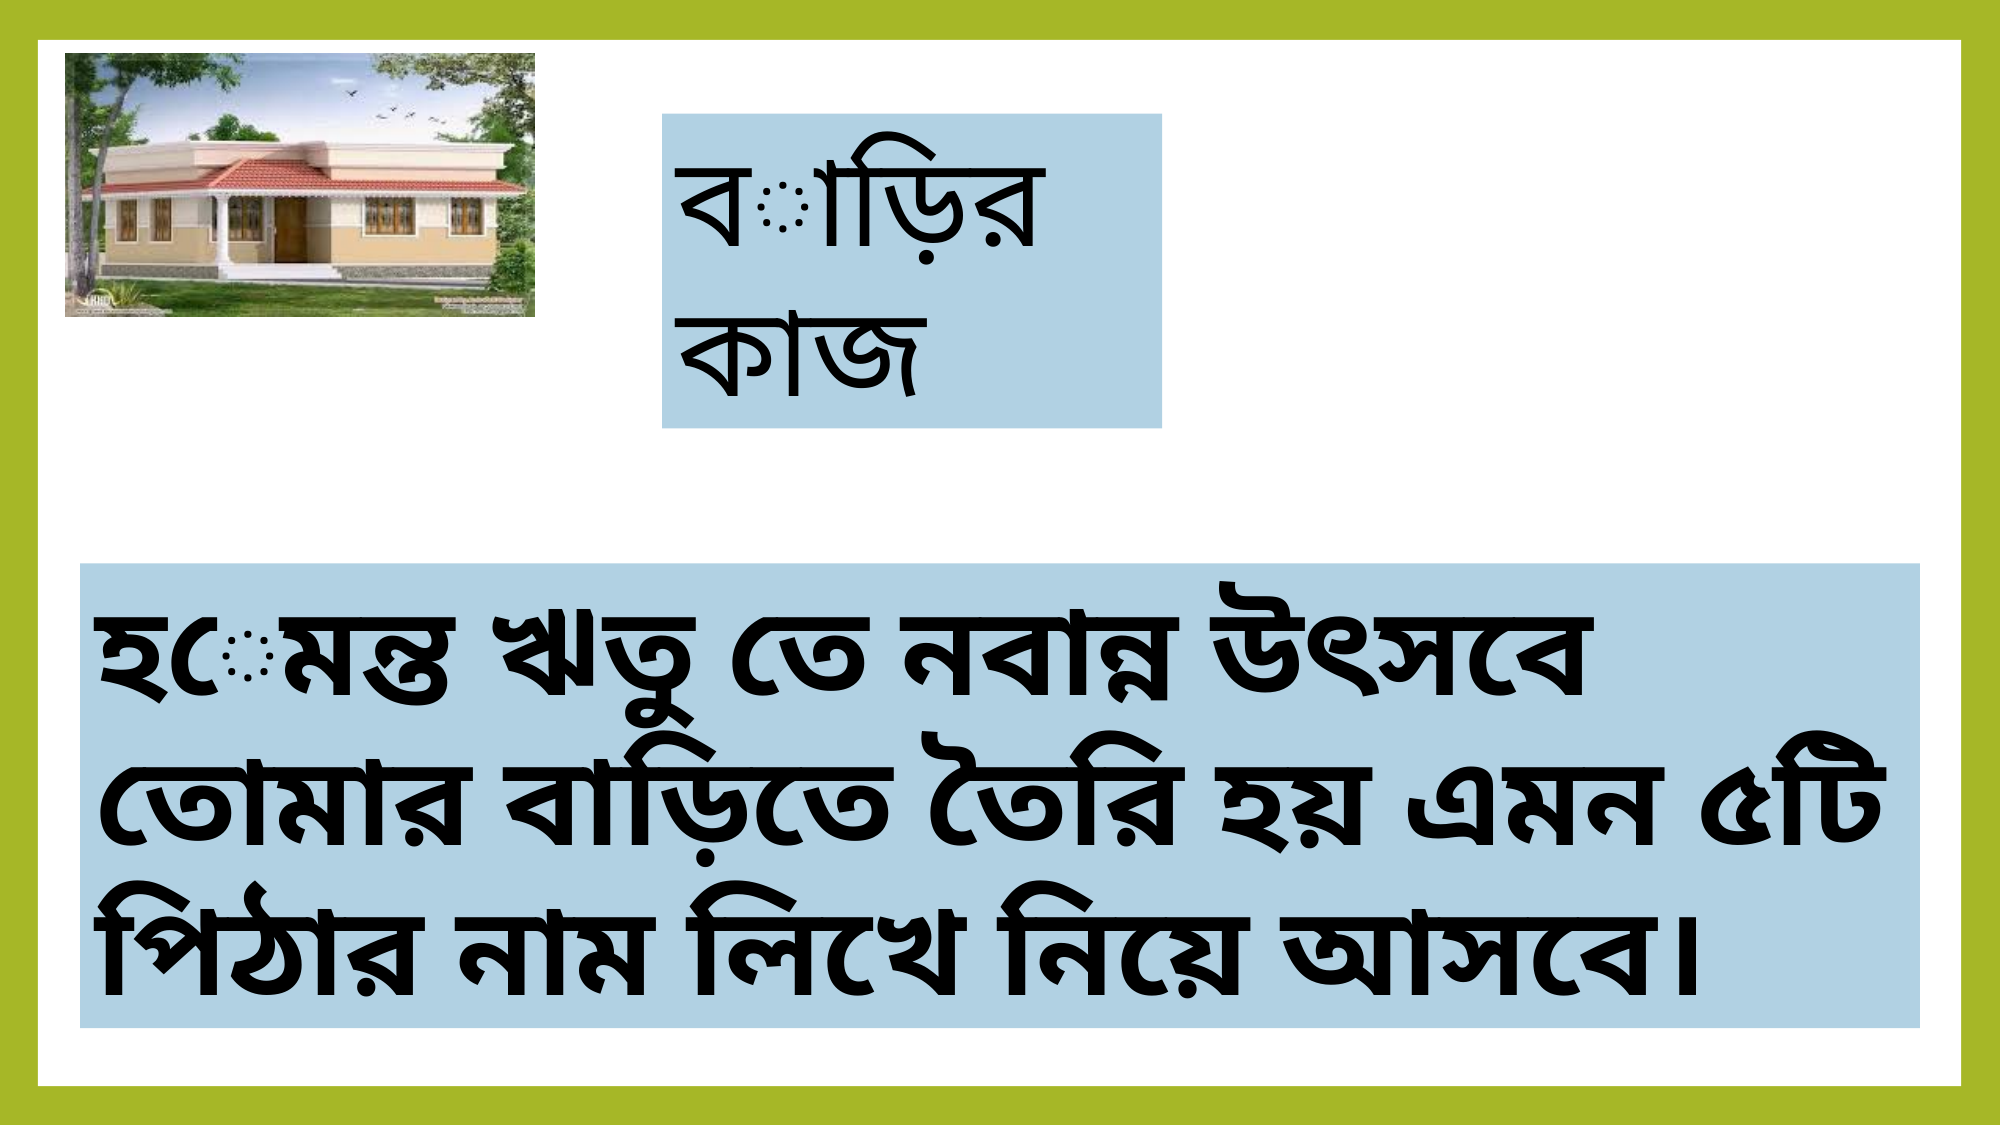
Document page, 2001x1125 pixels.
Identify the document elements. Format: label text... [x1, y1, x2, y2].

text_box বাড়ির কাজ [662, 113, 1163, 429]
text_box হেমন্ত ঋতু তে নবান্ন উৎসবে তোমার বাড়িতে তৈরি হয় এমন ৫টি পিঠার নাম লিখে নিয়ে আসবে। [80, 563, 1920, 1029]
picture [65, 53, 535, 317]
